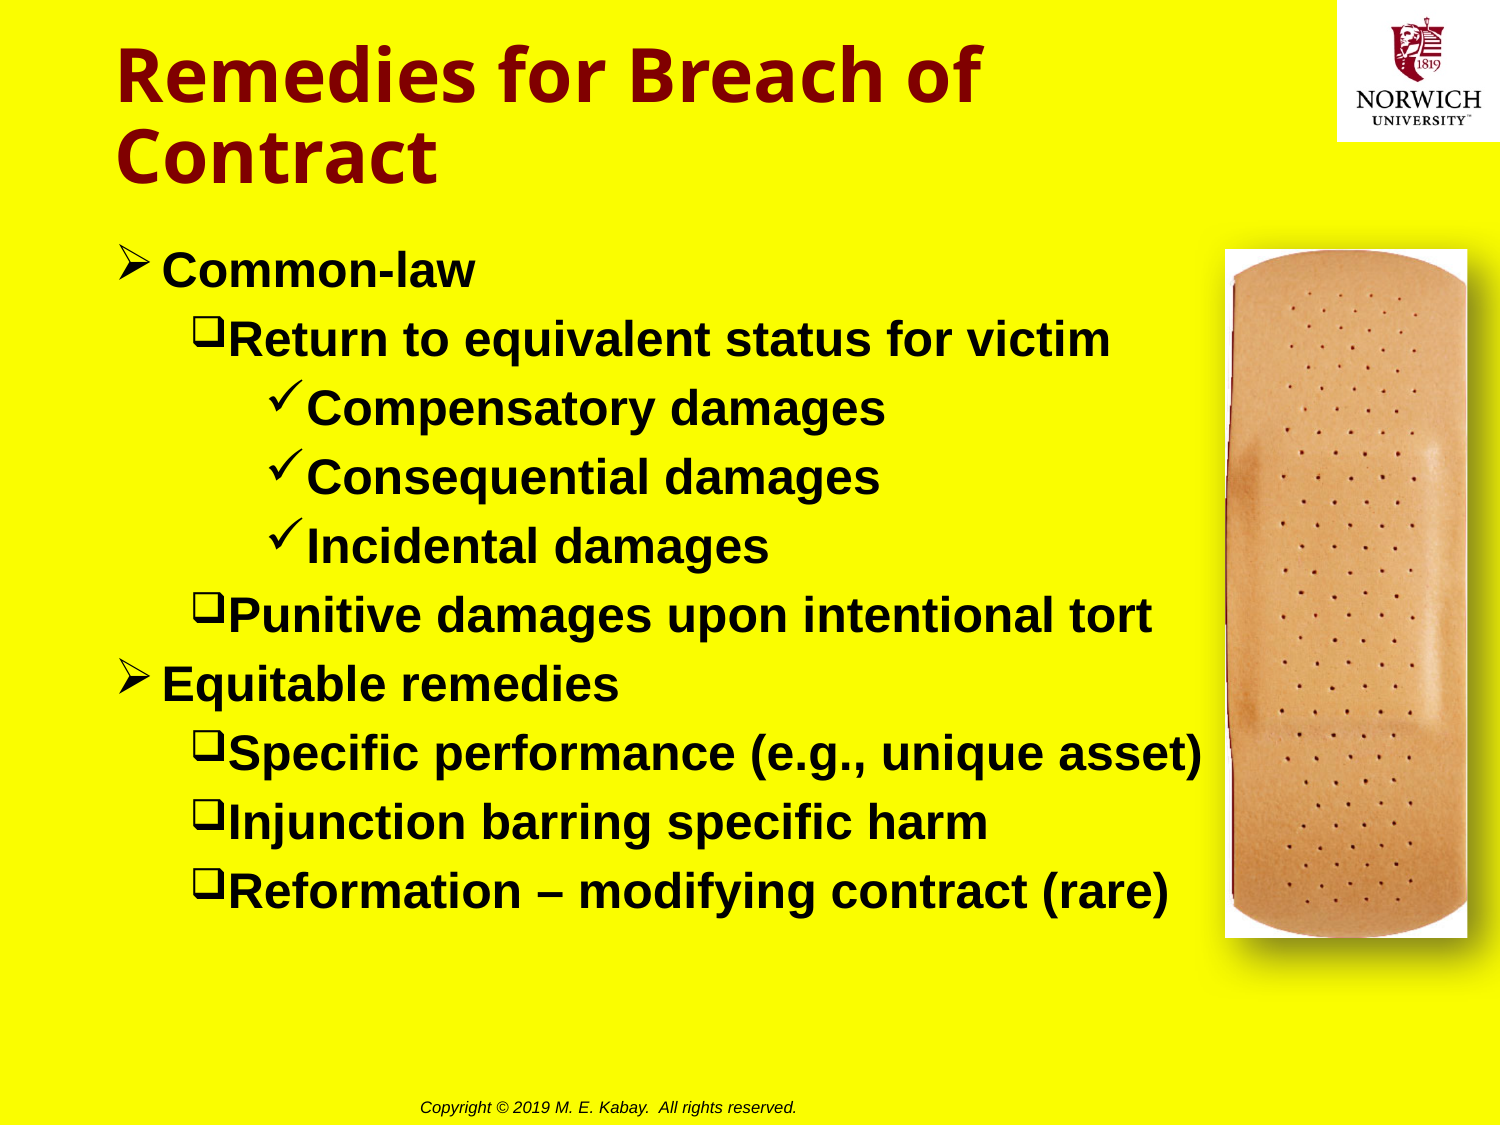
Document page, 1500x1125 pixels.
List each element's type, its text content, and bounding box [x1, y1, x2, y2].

picture [1002, 249, 1500, 938]
picture [1337, 0, 1500, 142]
list Common-law Return to equivalent status for victim Compensatory damages Consequential damages Incidental damages Punitive damages upon intentional tort Equitable remedies Specific performance (e.g., unique asset) Injunction barring specific harm Reformation – modifying contract (rare) [99, 236, 1338, 1039]
title Remedies for Breach of Contract [99, 24, 1338, 213]
